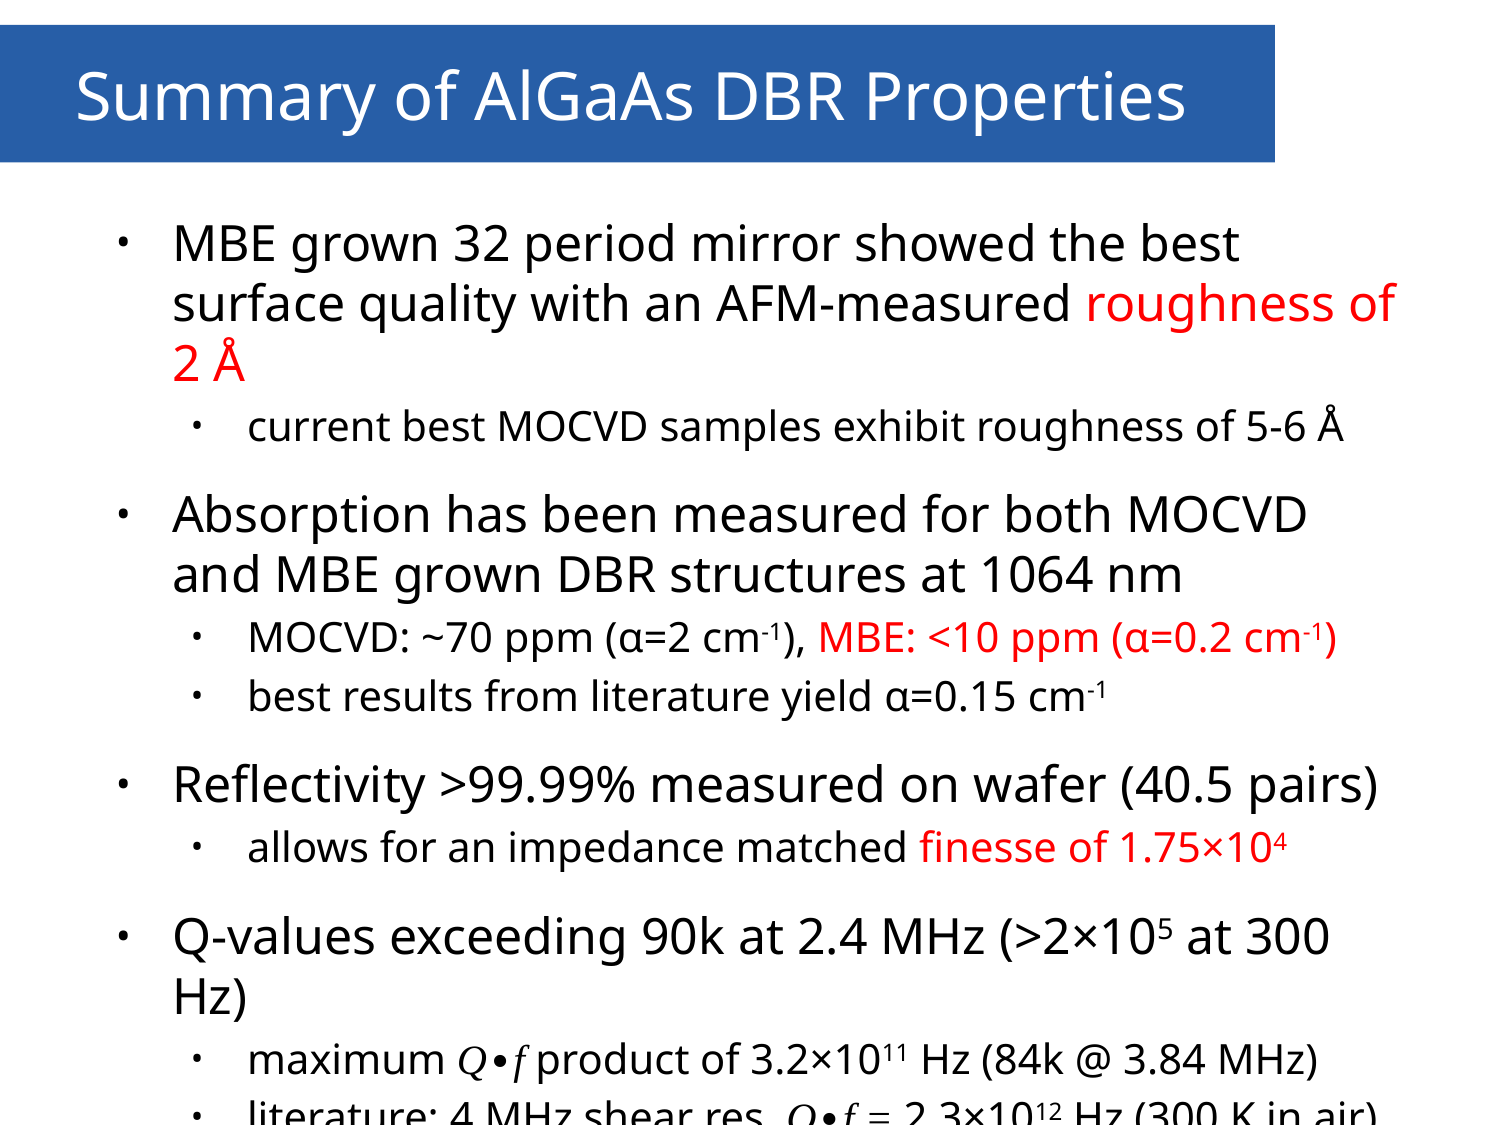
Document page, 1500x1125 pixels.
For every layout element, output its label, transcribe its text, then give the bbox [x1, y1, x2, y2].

text_box MBE grown 32 period mirror showed the best surface quality with an AFM-measured roughness of 2 Å current best MOCVD samples exhibit roughness of 5-6 Å Absorption has been measured for both MOCVD and MBE grown DBR structures at 1064 nm MOCVD: ~70 ppm (α=2 cm-1), MBE: <10 ppm (α=0.2 cm-1) best results from literature yield α=0.15 cm-1 Reflectivity >99.99% measured on wafer (40.5 pairs) allows for an impedance matched finesse of 1.75×104 Q-values exceeding 90k at 2.4 MHz (>2×105 at 300 Hz) maximum Q∙f product of 3.2×1011 Hz (84k @ 3.84 MHz) literature: 4 MHz shear res. Q∙f = 2.3×1012 Hz (300 K in air) [101, 203, 1425, 1075]
text_box Summary of AlGaAs DBR Properties [0, 24, 1275, 163]
